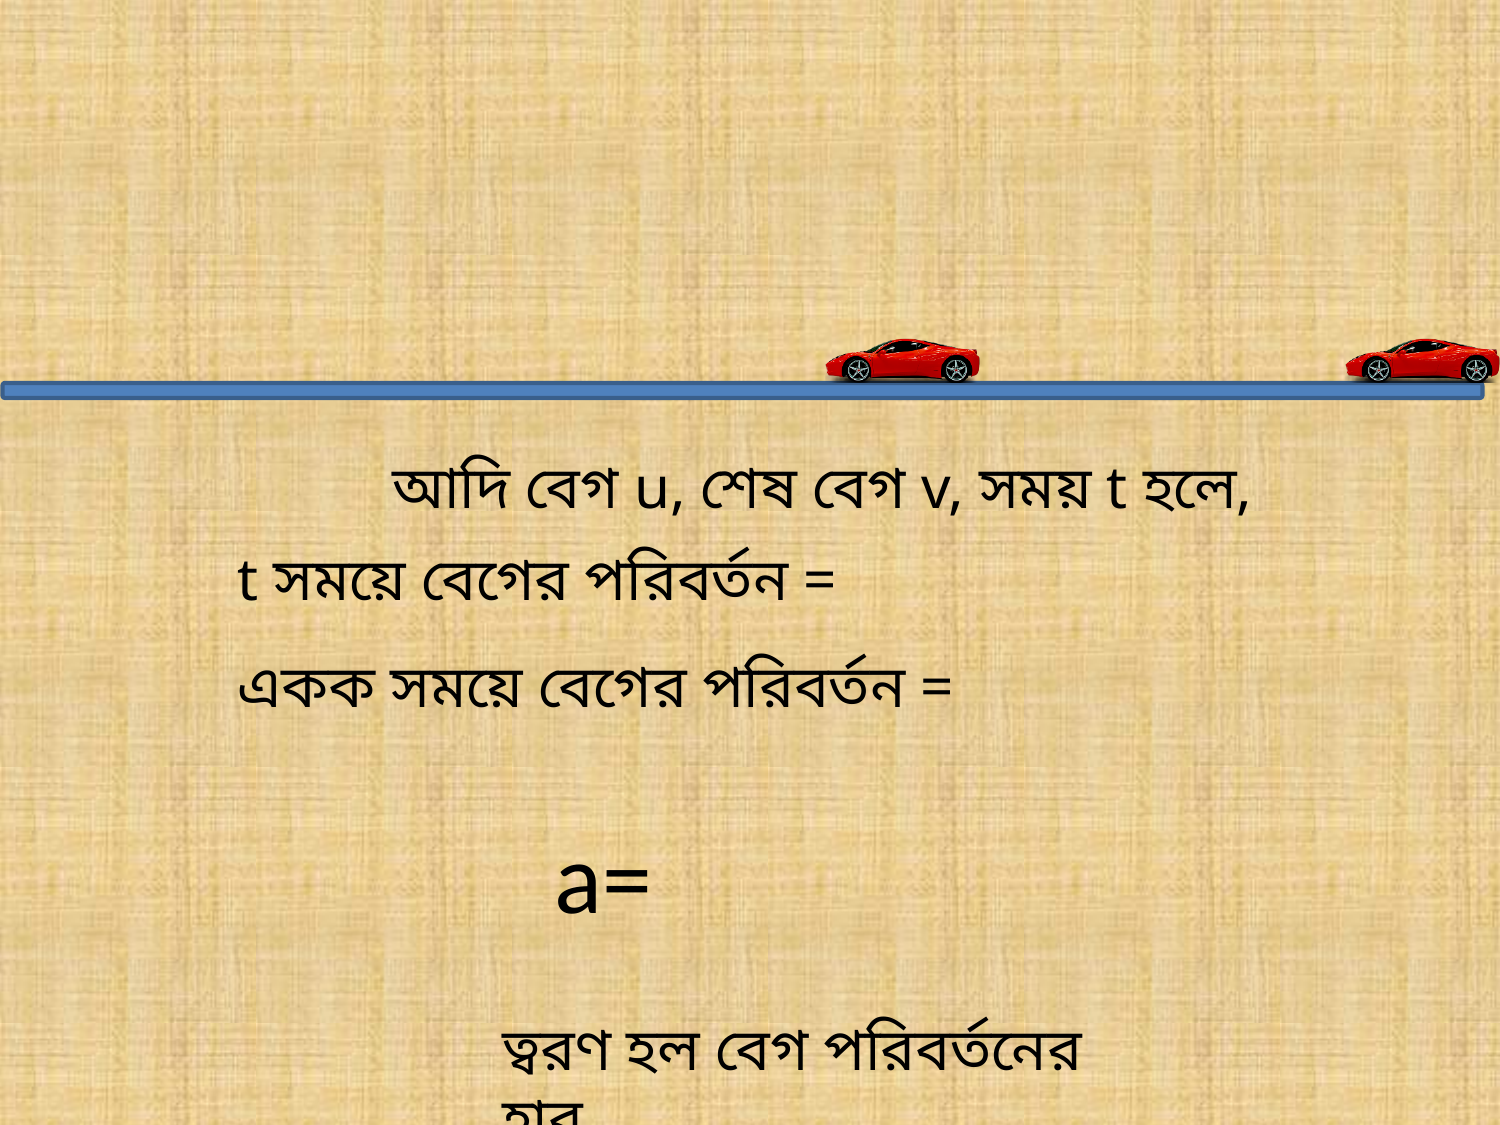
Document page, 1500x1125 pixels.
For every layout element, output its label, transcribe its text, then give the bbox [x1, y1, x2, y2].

text_box আদি বেগ u, শেষ বেগ v, সময় t হলে, [377, 442, 1280, 598]
picture [0, 0, 1500, 1125]
text_box [0, 380, 1485, 401]
text_box ত্বরণ হল বেগ পরিবর্তনের হার [487, 1004, 1125, 1125]
